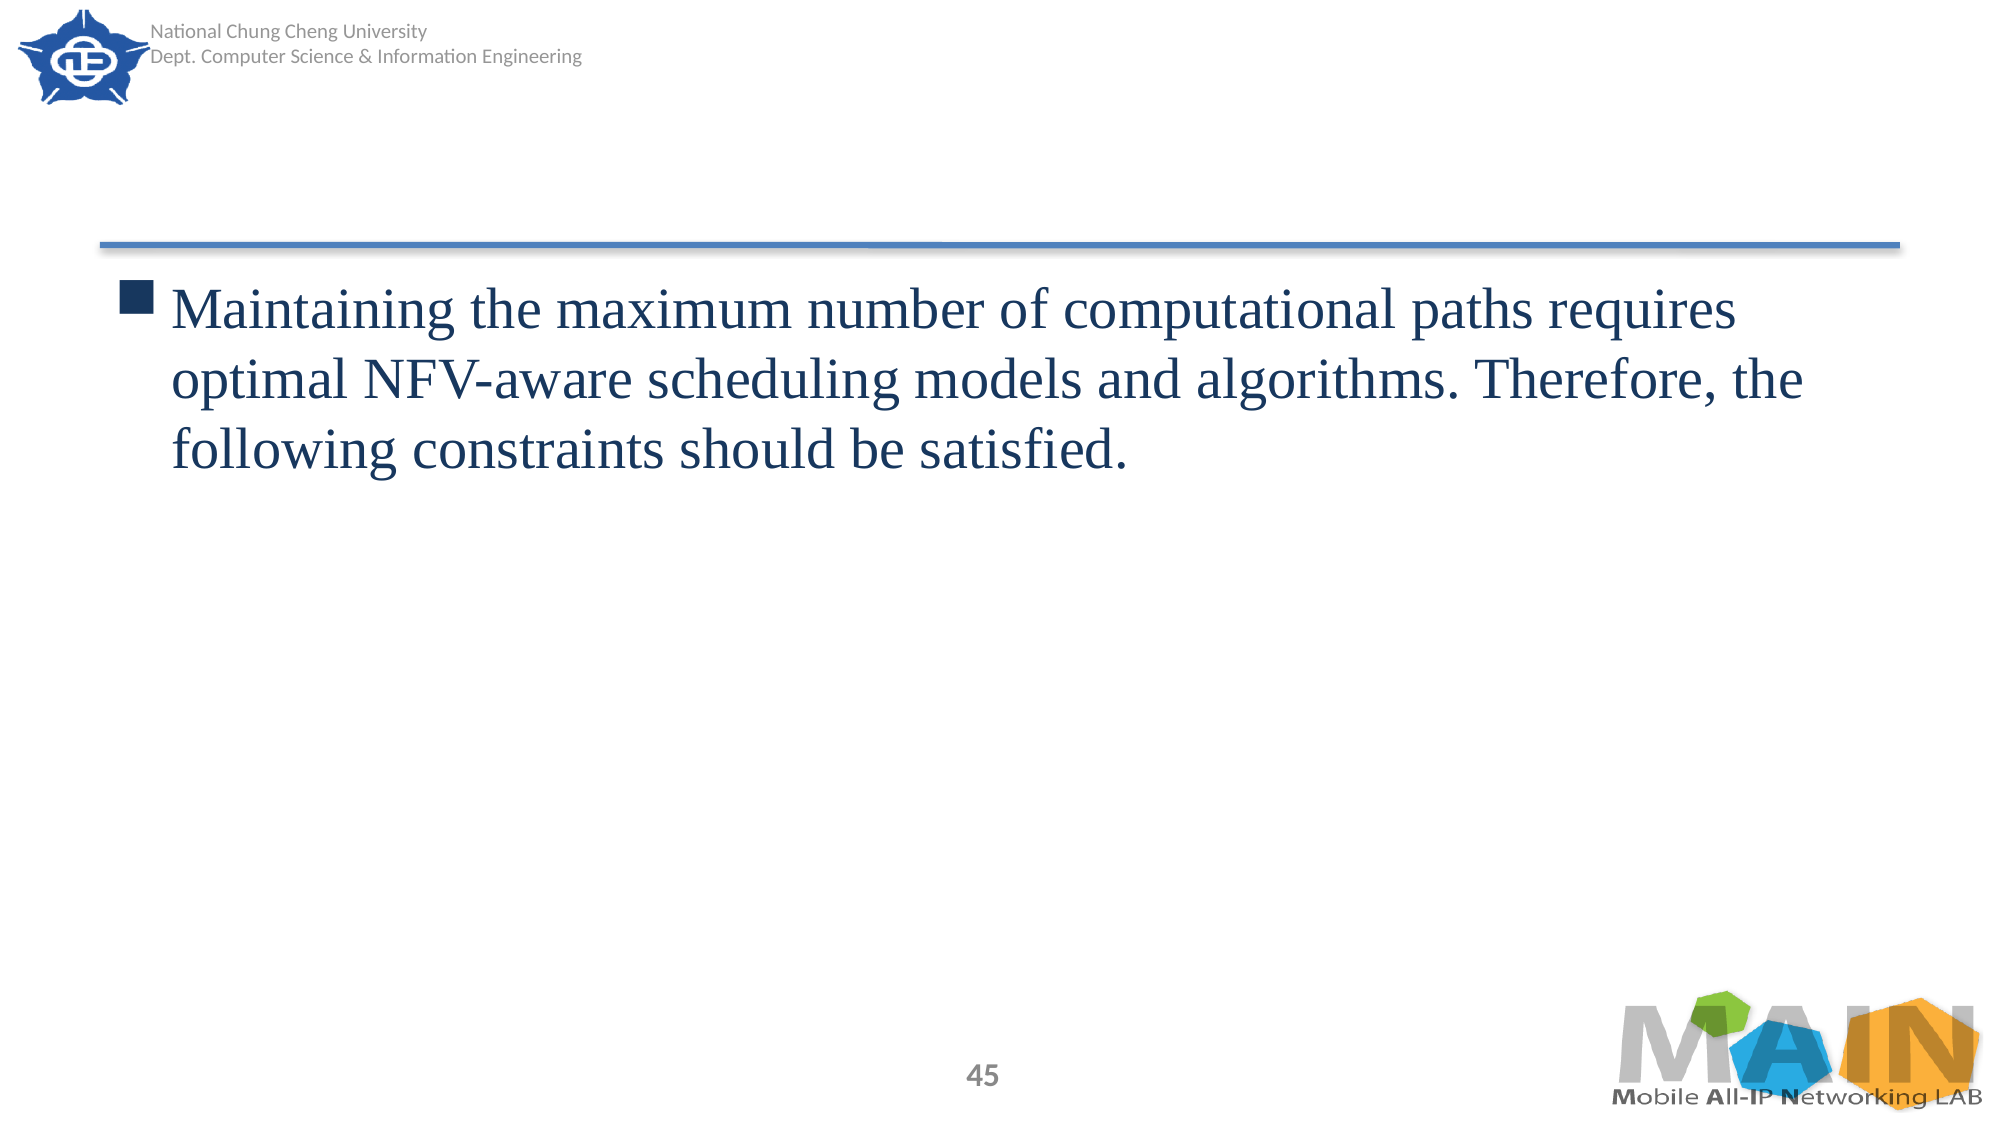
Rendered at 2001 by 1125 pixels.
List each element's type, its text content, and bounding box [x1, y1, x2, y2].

list Maintaining the maximum number of computational paths requires optimal NFV-aware scheduling models and algorithms. Therefore, the following constraints should be satisfied. [99, 262, 1901, 1006]
picture [1400, 987, 1984, 1113]
slide_number 45 [750, 1042, 1217, 1103]
picture [0, 0, 168, 113]
